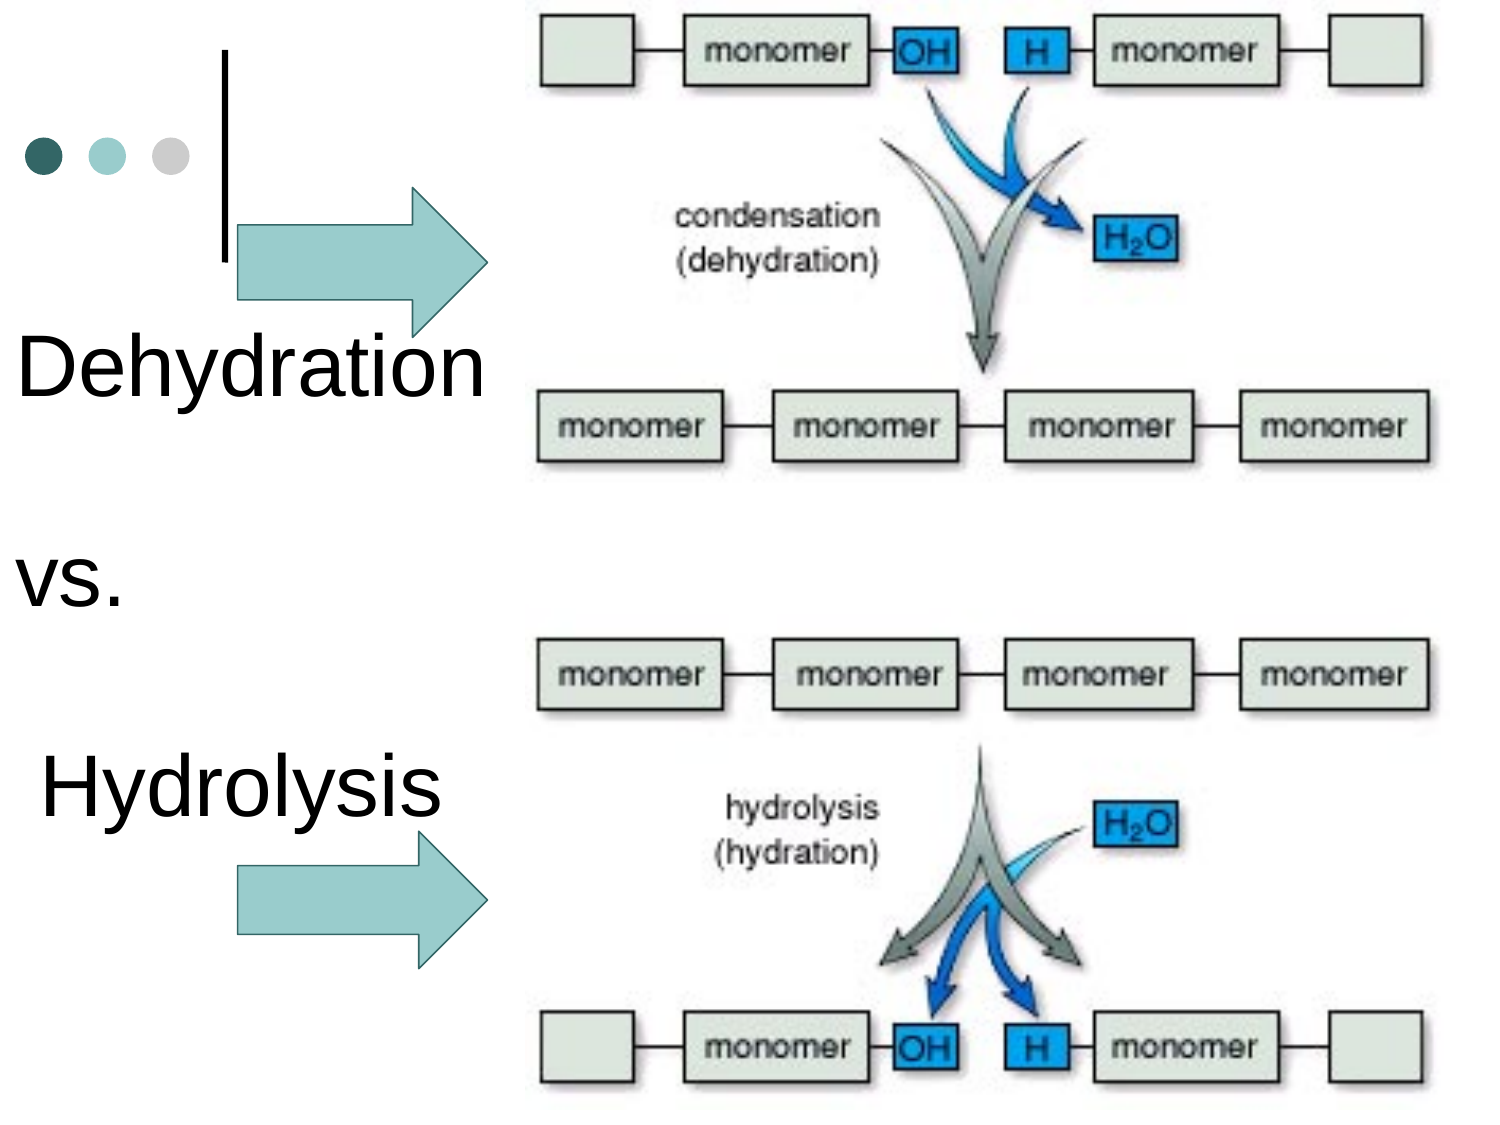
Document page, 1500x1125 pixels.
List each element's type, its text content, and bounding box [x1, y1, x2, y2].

picture [524, 0, 1451, 1110]
text_box [237, 831, 488, 969]
title Dehydration vs. Hydrolysis [0, 446, 519, 698]
text_box [237, 187, 488, 338]
